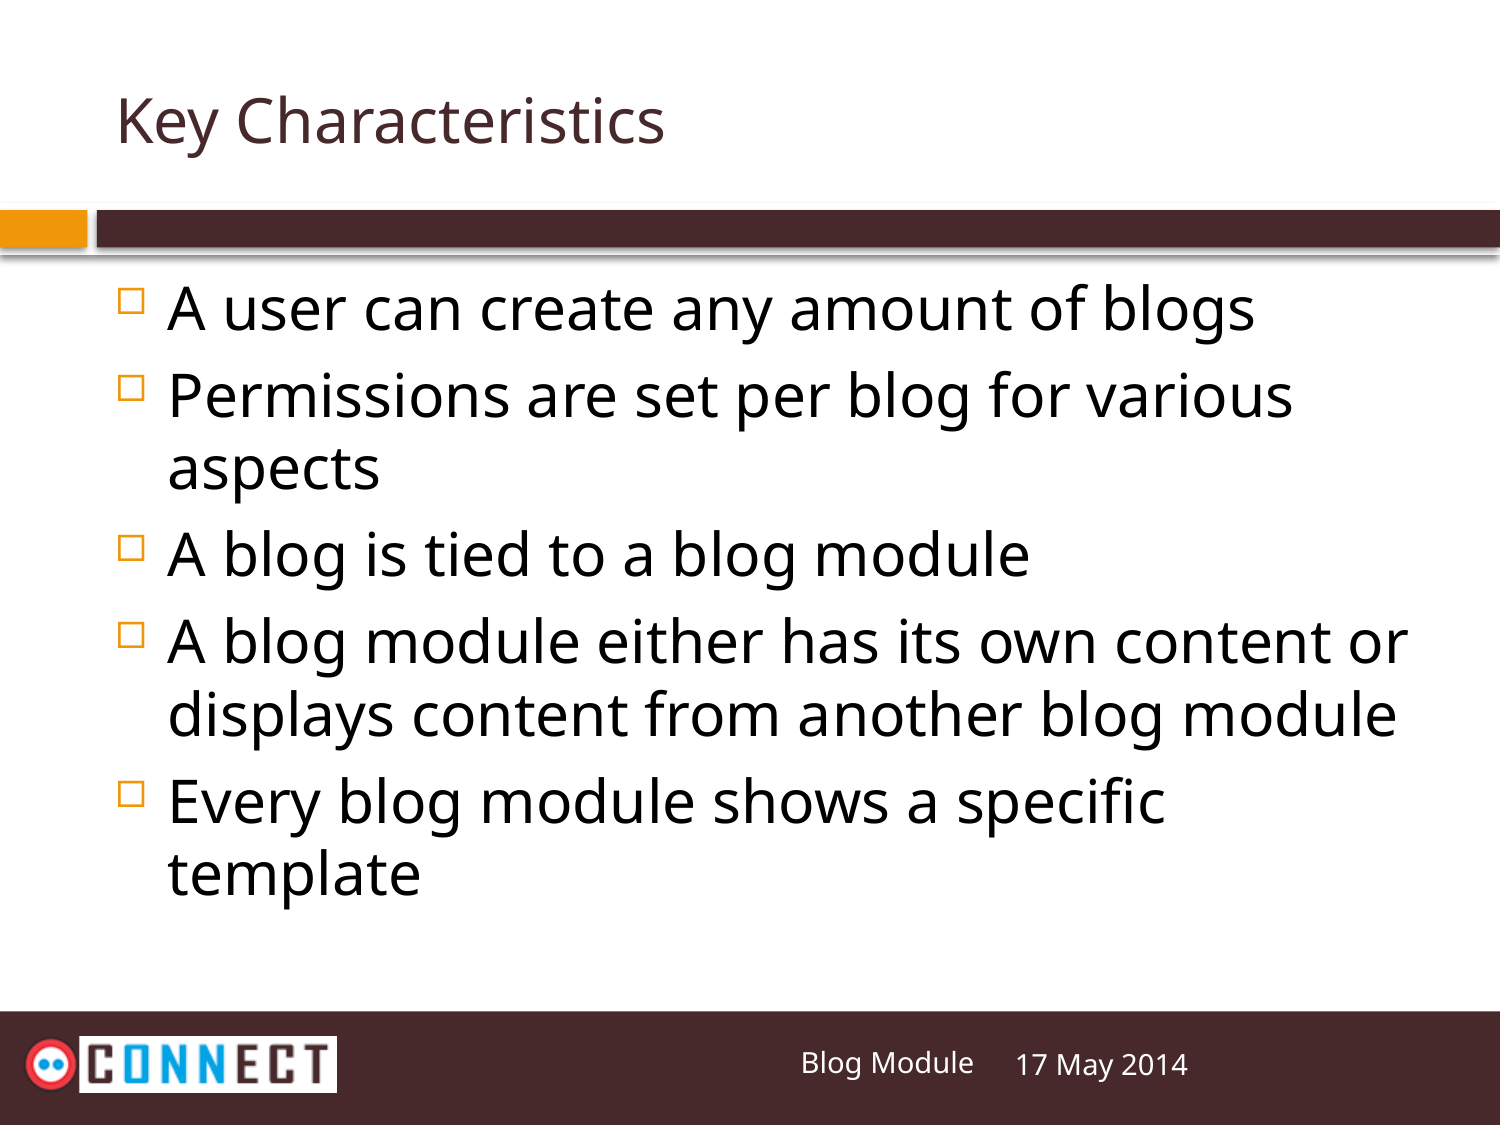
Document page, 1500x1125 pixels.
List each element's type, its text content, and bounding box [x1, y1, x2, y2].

picture [23, 1036, 99, 1093]
list A user can create any amount of blogs Permissions are set per blog for various aspects A blog is tied to a blog module A blog module either has its own content or displays content from another blog module Every blog module shows a specific template [100, 262, 1438, 1000]
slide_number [999, 1034, 1438, 1094]
title Key Characteristics [100, 37, 1438, 200]
footer Blog Module [99, 1034, 990, 1094]
